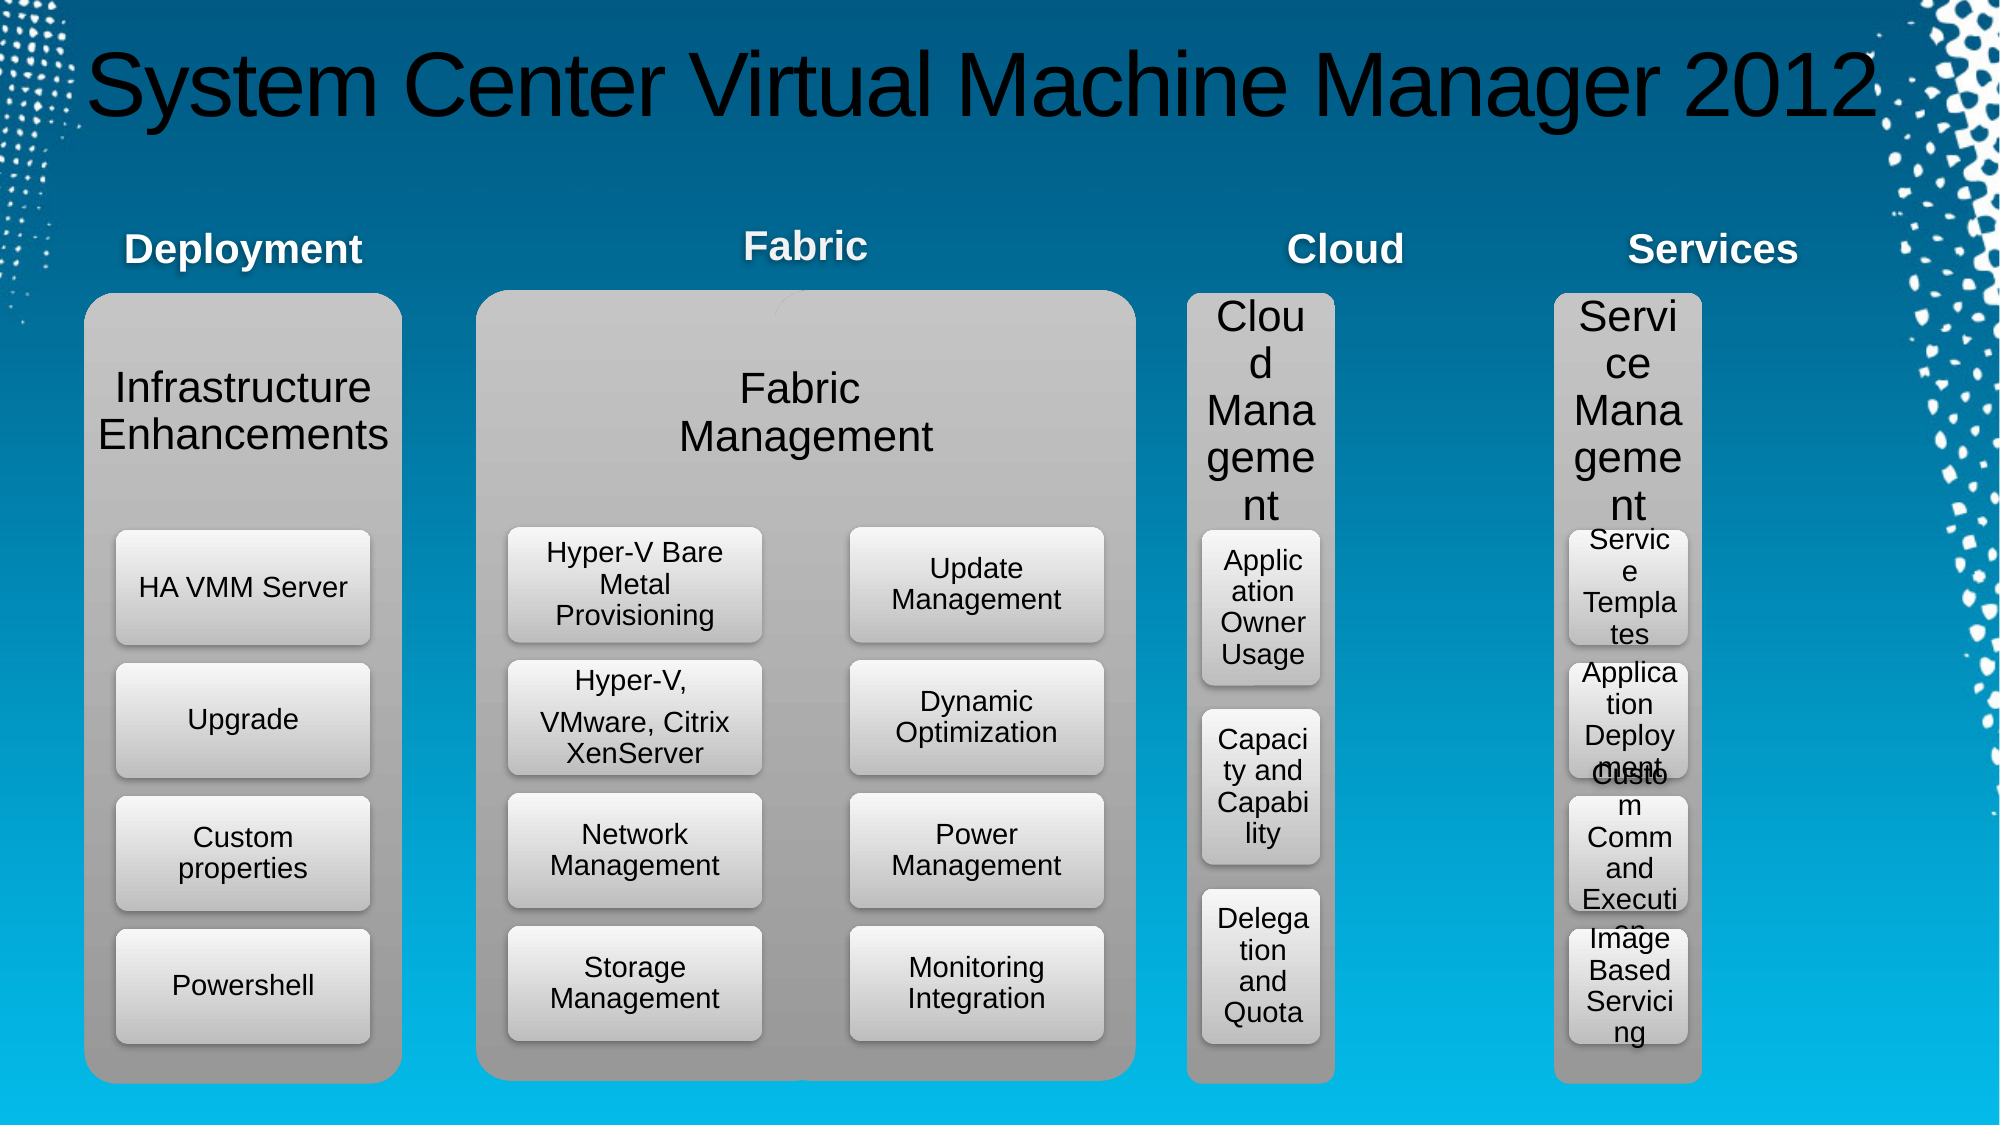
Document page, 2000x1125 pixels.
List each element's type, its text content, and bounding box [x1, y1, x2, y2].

picture [1957, 187, 1971, 200]
picture [33, 88, 42, 97]
picture [1925, 87, 1941, 99]
picture [42, 31, 53, 39]
picture [45, 16, 55, 24]
picture [1942, 269, 1953, 276]
picture [31, 131, 37, 138]
picture [1930, 291, 1941, 297]
picture [26, 57, 34, 68]
picture [1963, 335, 1972, 344]
picture [1978, 517, 1987, 527]
picture [10, 69, 17, 78]
picture [1925, 141, 1935, 155]
picture [18, 0, 29, 6]
picture [34, 101, 43, 111]
picture [1952, 502, 1967, 516]
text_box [475, 199, 1137, 1082]
picture [1970, 426, 1980, 436]
picture [1920, 257, 1932, 264]
picture [1941, 324, 1952, 332]
picture [1945, 213, 1955, 220]
picture [1942, 465, 1958, 483]
picture [1953, 301, 1962, 312]
picture [11, 55, 21, 64]
picture [29, 27, 38, 38]
picture [1983, 404, 1992, 414]
picture [1995, 582, 2000, 595]
picture [1993, 321, 2000, 339]
picture [33, 116, 40, 124]
picture [1935, 379, 1948, 391]
picture [1980, 460, 1987, 469]
picture [41, 59, 48, 67]
picture [38, 74, 47, 80]
picture [1981, 604, 2000, 620]
text_box Deployment [84, 202, 403, 291]
picture [1921, 0, 1934, 8]
picture [6, 97, 12, 105]
picture [1973, 368, 1982, 380]
picture [1963, 535, 1977, 550]
picture [33, 0, 42, 10]
picture [1988, 547, 2000, 561]
picture [1994, 382, 2000, 391]
picture [30, 14, 40, 23]
picture [1984, 349, 1992, 357]
picture [1932, 235, 1943, 241]
picture [58, 32, 66, 41]
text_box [1186, 202, 1506, 1084]
title System Center Virtual Machine Manager 2012 [85, 37, 1914, 138]
picture [0, 24, 9, 33]
picture [1935, 0, 2000, 306]
picture [1968, 481, 1978, 492]
picture [9, 84, 15, 91]
picture [13, 41, 25, 49]
picture [18, 13, 26, 19]
picture [1963, 589, 1976, 607]
picture [1914, 308, 1929, 326]
picture [47, 0, 57, 10]
picture [1889, 152, 1901, 166]
picture [54, 76, 60, 83]
picture [24, 72, 32, 79]
picture [1972, 570, 1986, 583]
picture [1919, 367, 1930, 378]
picture [1990, 492, 2000, 505]
picture [1982, 714, 1993, 729]
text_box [84, 292, 403, 1084]
picture [1991, 637, 2000, 652]
picture [1950, 359, 1960, 366]
picture [1915, 109, 1924, 119]
picture [1969, 625, 1985, 642]
picture [1898, 188, 1912, 198]
picture [1929, 27, 1945, 45]
picture [1955, 246, 1965, 256]
picture [1935, 431, 1946, 449]
picture [28, 42, 36, 53]
picture [1926, 344, 1939, 358]
picture [1900, 240, 1912, 254]
picture [1892, 212, 1902, 216]
picture [1988, 691, 2000, 709]
picture [1958, 445, 1968, 460]
picture [16, 143, 21, 151]
picture [1928, 399, 1939, 415]
picture [3, 10, 11, 18]
picture [43, 42, 49, 53]
picture [1909, 274, 1920, 291]
picture [1948, 413, 1958, 424]
picture [1991, 747, 2000, 765]
picture [16, 22, 23, 34]
picture [1992, 438, 2000, 448]
picture [1946, 525, 1956, 533]
picture [0, 155, 5, 163]
picture [1955, 557, 1965, 573]
picture [1935, 177, 1945, 189]
picture [55, 62, 62, 69]
picture [1979, 657, 1995, 676]
picture [1911, 223, 1918, 230]
picture [1922, 200, 1934, 207]
picture [1938, 122, 1950, 133]
picture [1972, 312, 1985, 322]
picture [56, 47, 64, 55]
picture [1914, 164, 1923, 177]
picture [1960, 392, 1970, 403]
picture [0, 40, 9, 45]
picture [1963, 278, 1976, 291]
picture [1946, 155, 1961, 167]
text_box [1554, 202, 1873, 1084]
picture [17, 129, 23, 136]
picture [1974, 683, 1985, 694]
